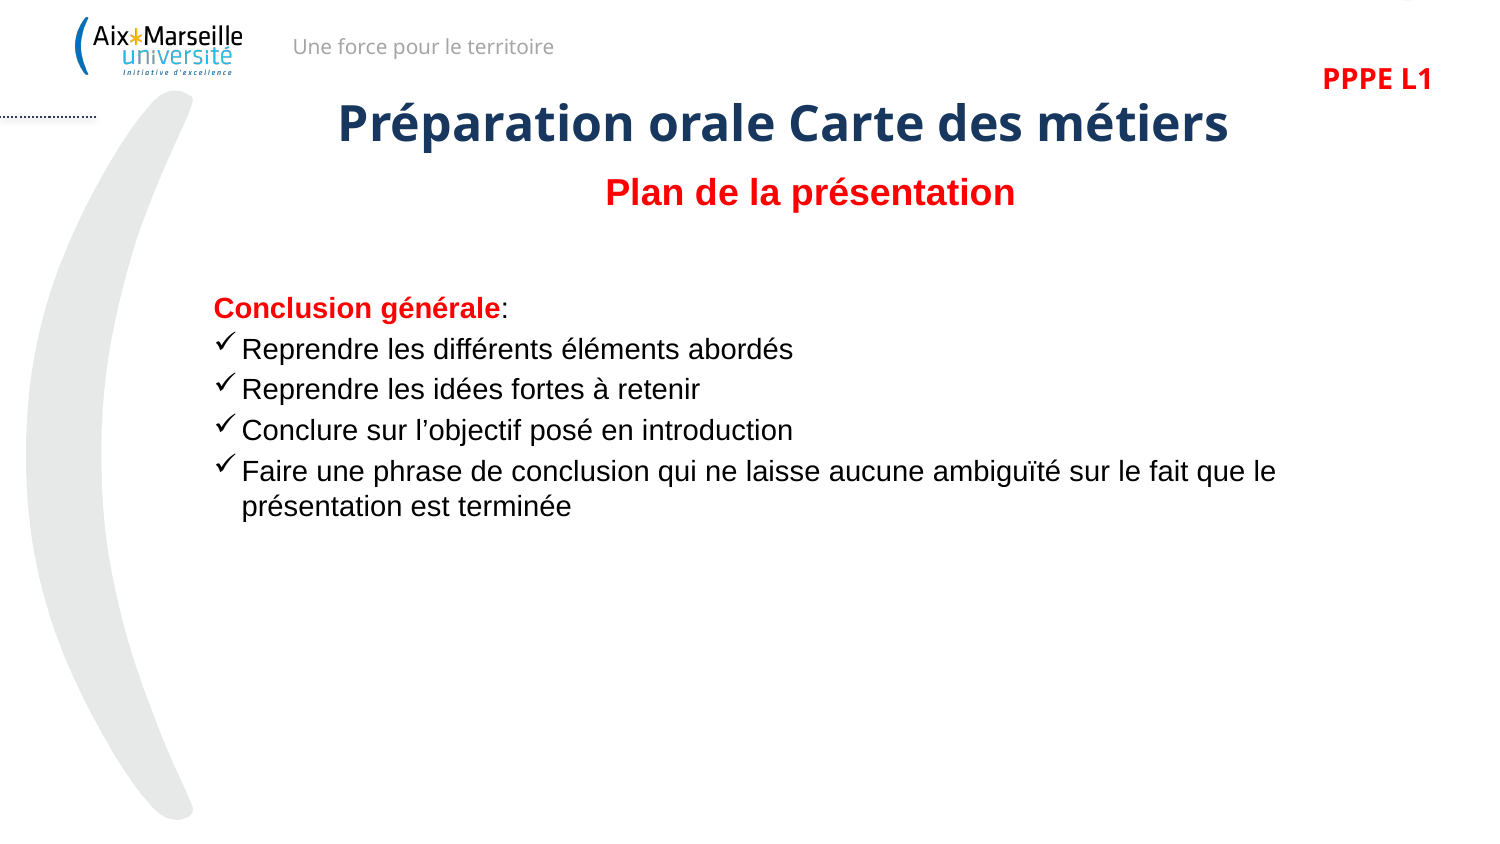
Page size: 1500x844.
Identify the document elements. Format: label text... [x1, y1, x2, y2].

text_box PPPE L1 [1256, 0, 1500, 146]
footer Une force pour le territoire [277, 21, 1256, 71]
picture [75, 17, 242, 75]
title Préparation orale Carte des métiers [277, 91, 1290, 186]
list Plan de la présentation Conclusion générale: Reprendre les différents éléments abordés Reprendre les idées fortes à retenir Conclure sur l’objectif posé en introduction Faire une phrase de conclusion qui ne laisse aucune ambiguïté sur le fait que le présentation est terminée [213, 168, 1408, 824]
